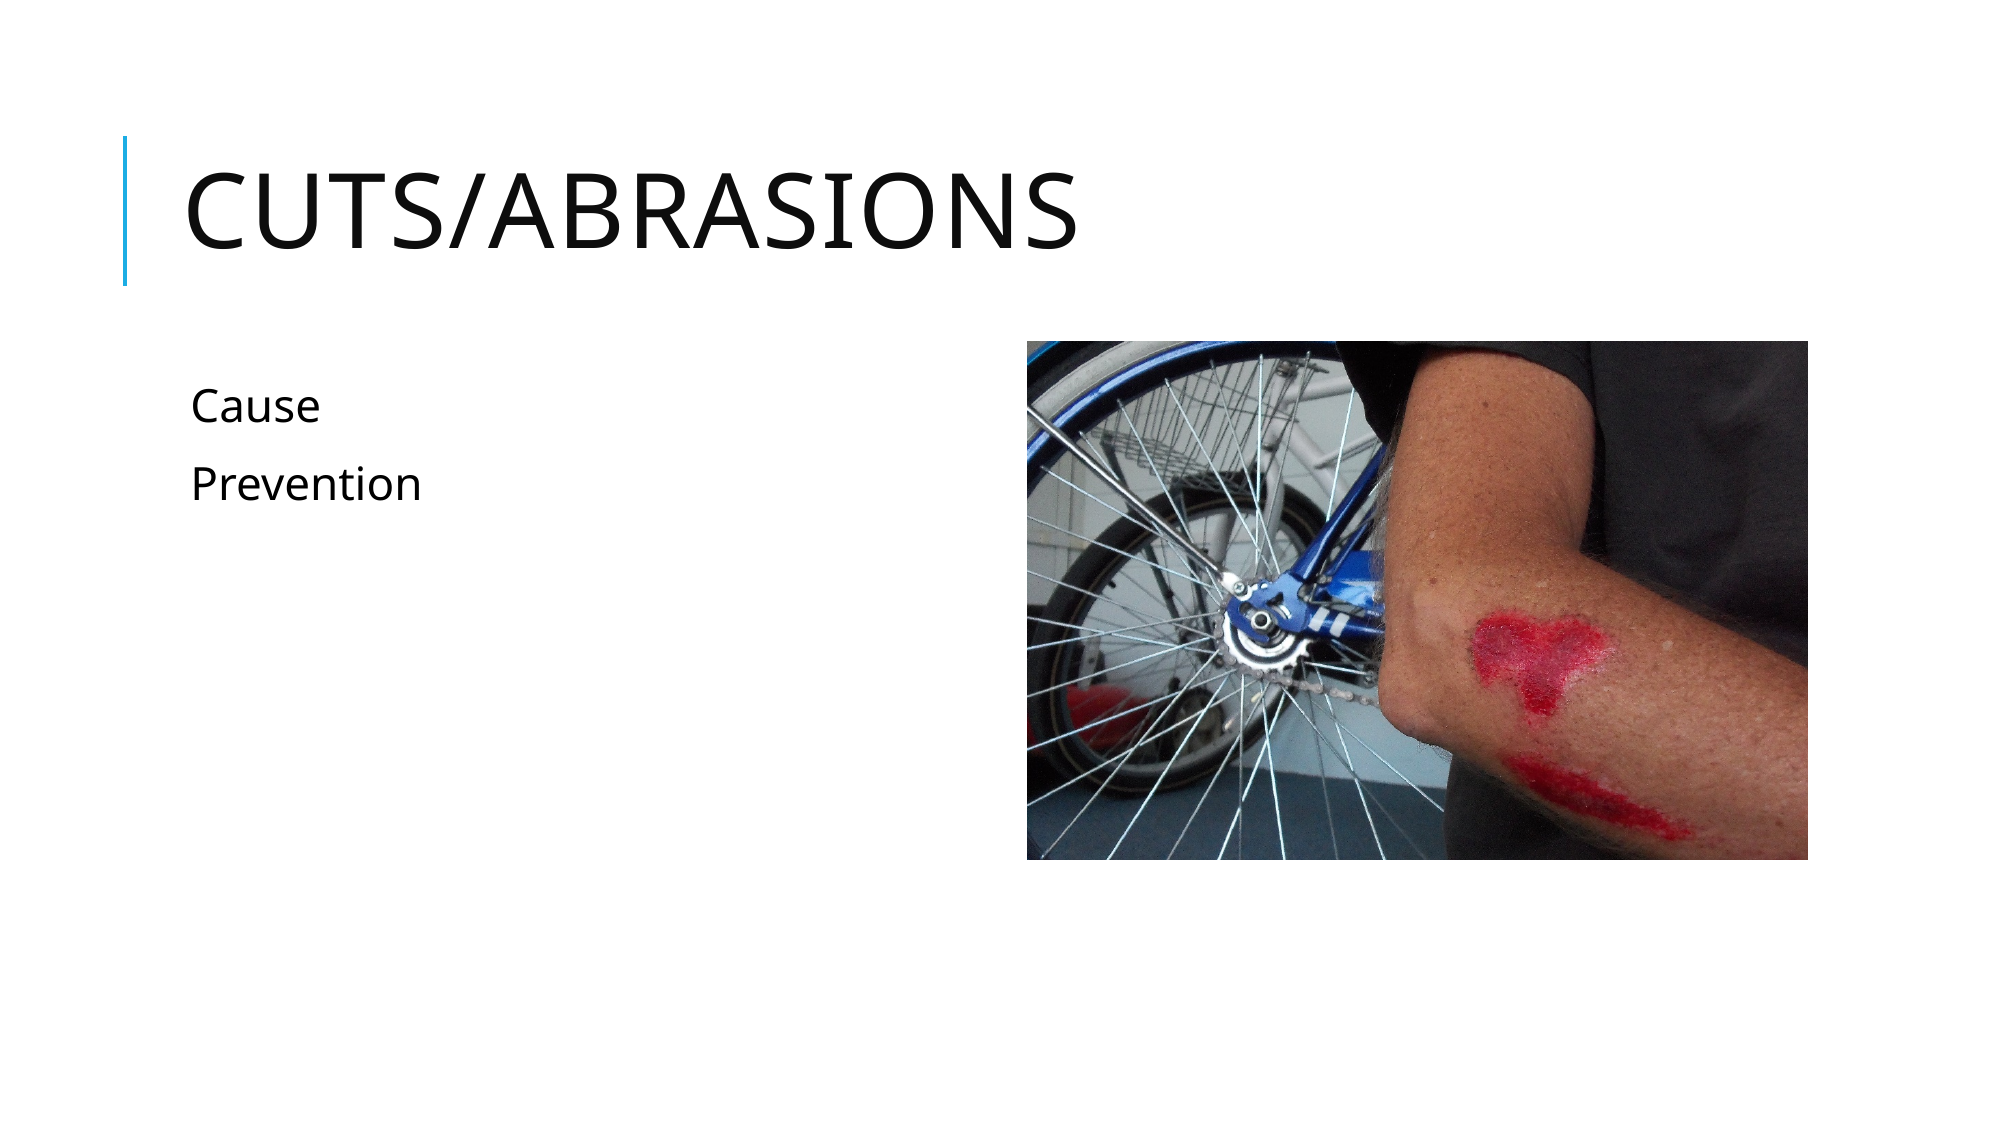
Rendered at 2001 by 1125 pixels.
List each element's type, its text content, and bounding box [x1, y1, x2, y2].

title Cuts/Abrasions [168, 96, 1763, 342]
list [1027, 341, 1808, 861]
list Cause Prevention [168, 375, 948, 1035]
